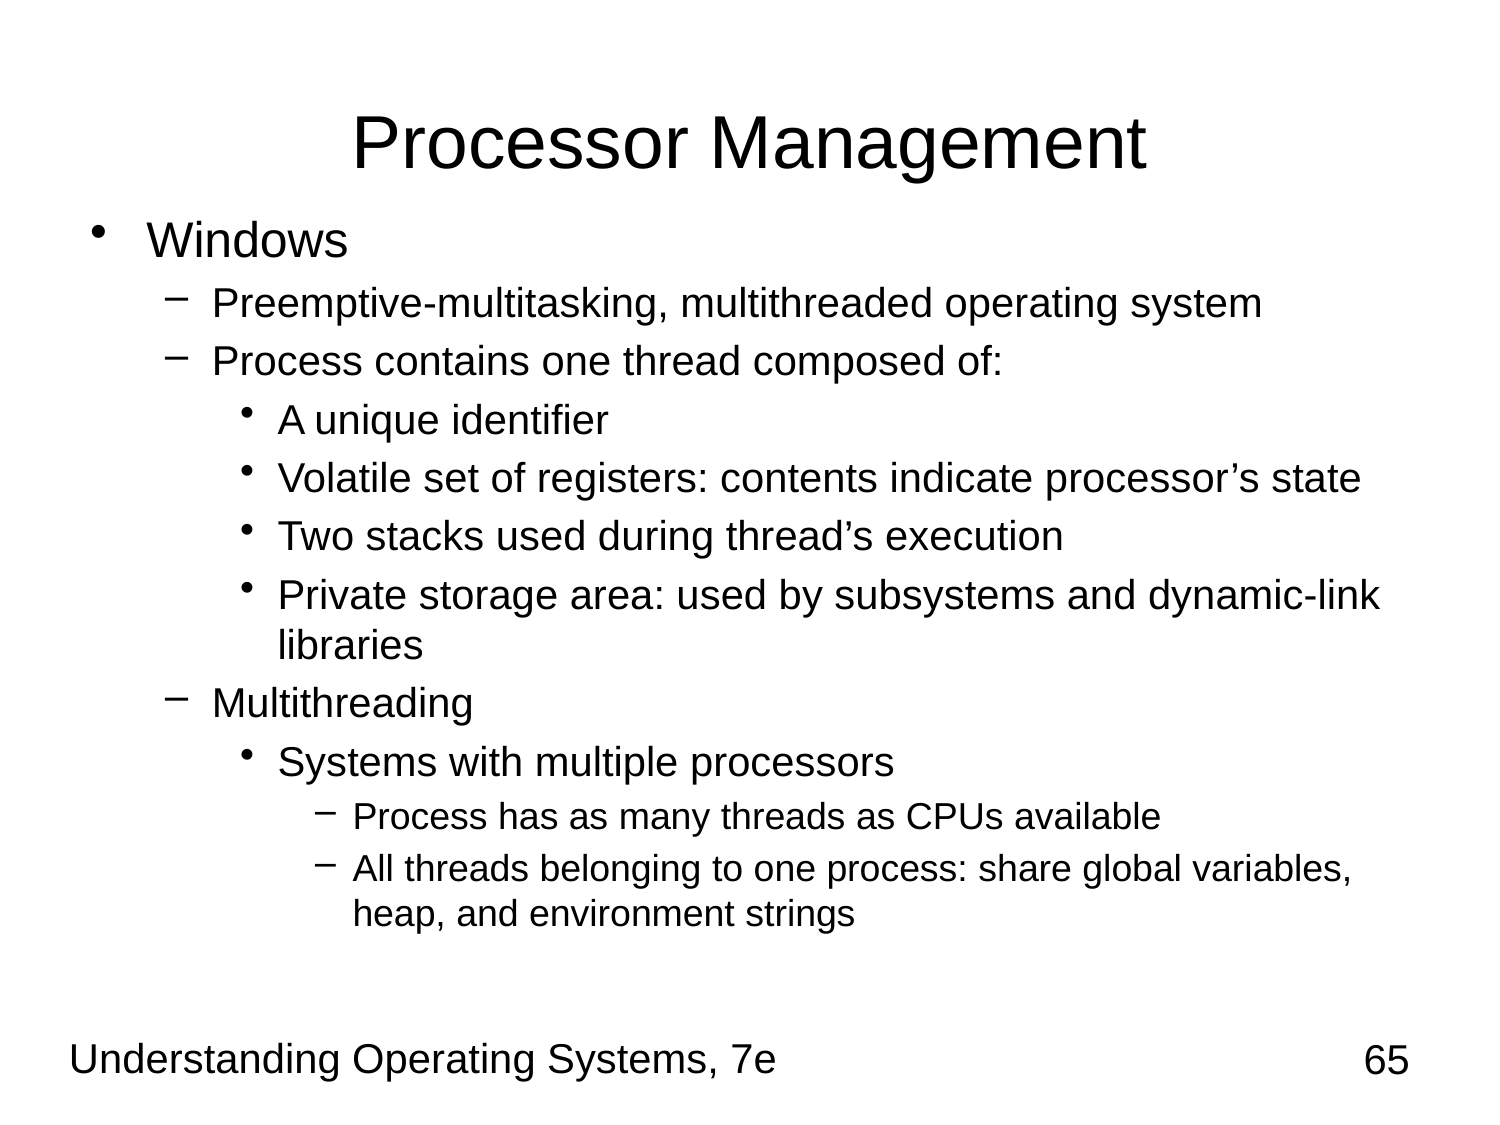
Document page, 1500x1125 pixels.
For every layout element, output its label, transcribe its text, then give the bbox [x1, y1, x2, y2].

list Windows Preemptive-multitasking, multithreaded operating system Process contains one thread composed of: A unique identifier Volatile set of registers: contents indicate processor’s state Two stacks used during thread’s execution Private storage area: used by subsystems and dynamic-link libraries Multithreading Systems with multiple processors Process has as many threads as CPUs available All threads belonging to one process: share global variables, heap, and environment strings [75, 200, 1425, 963]
slide_number 65 [1074, 1024, 1426, 1104]
footer Understanding Operating Systems, 7e [54, 1024, 1005, 1103]
title Processor Management [75, 45, 1425, 200]
